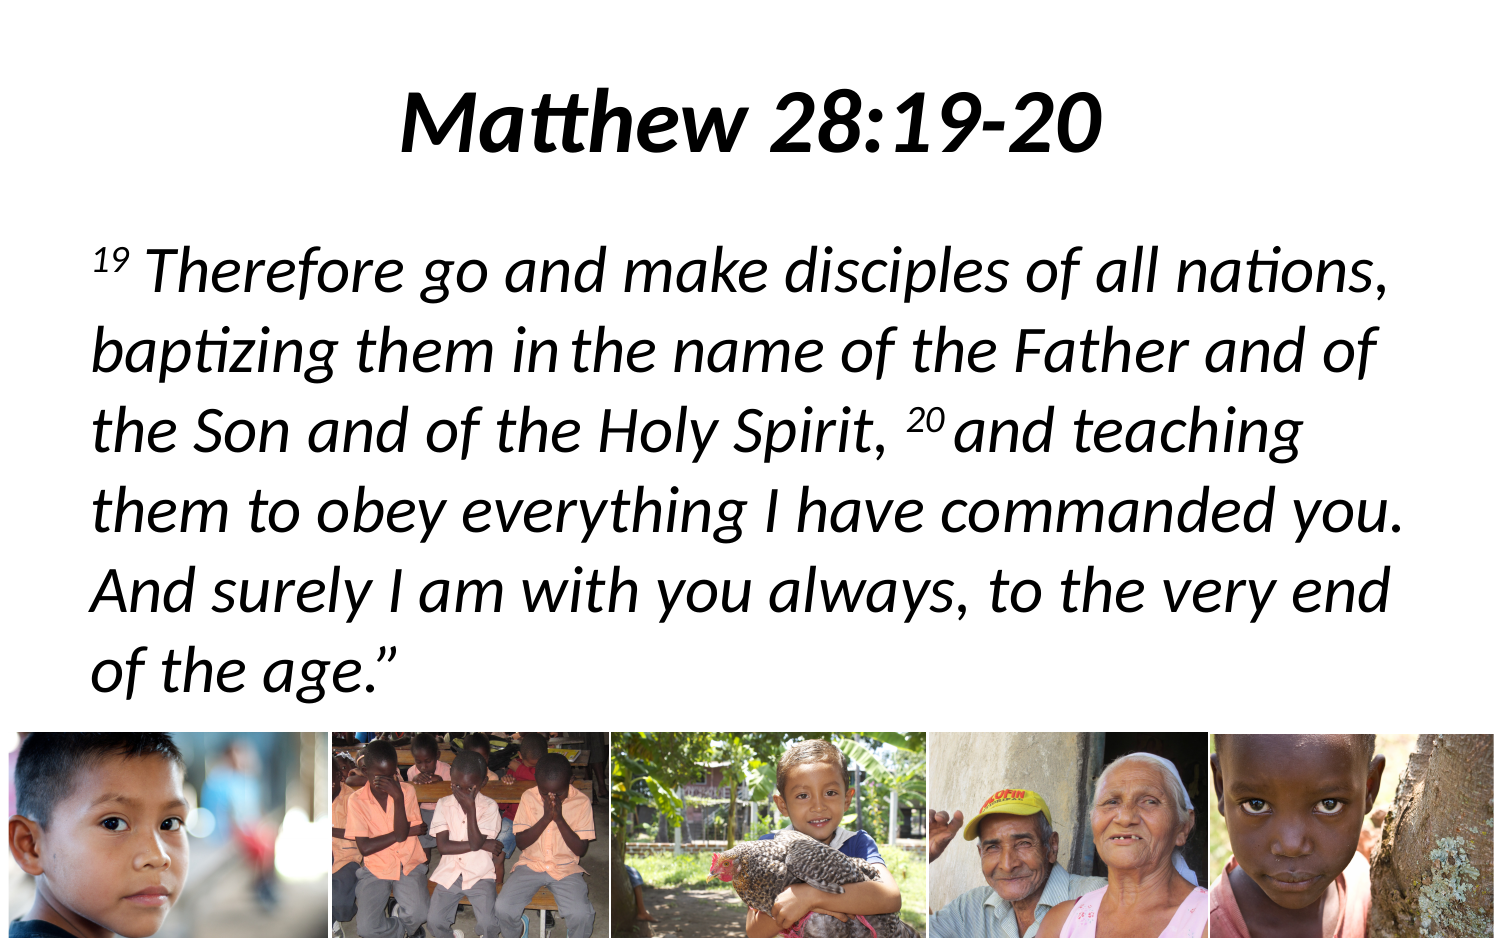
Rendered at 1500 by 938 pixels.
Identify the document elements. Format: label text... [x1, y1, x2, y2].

picture [8, 732, 328, 938]
list 19 Therefore go and make disciples of all nations, baptizing them in the name of the Father and of the Son and of the Holy Spirit, 20 and teaching them to obey everything I have commanded you. And surely I am with you always, to the very end of the age.” [75, 218, 1425, 838]
picture [332, 838, 609, 938]
title Matthew 28:19-20 [75, 37, 1425, 194]
picture [1210, 734, 1494, 938]
picture [929, 838, 1208, 938]
picture [611, 838, 926, 938]
